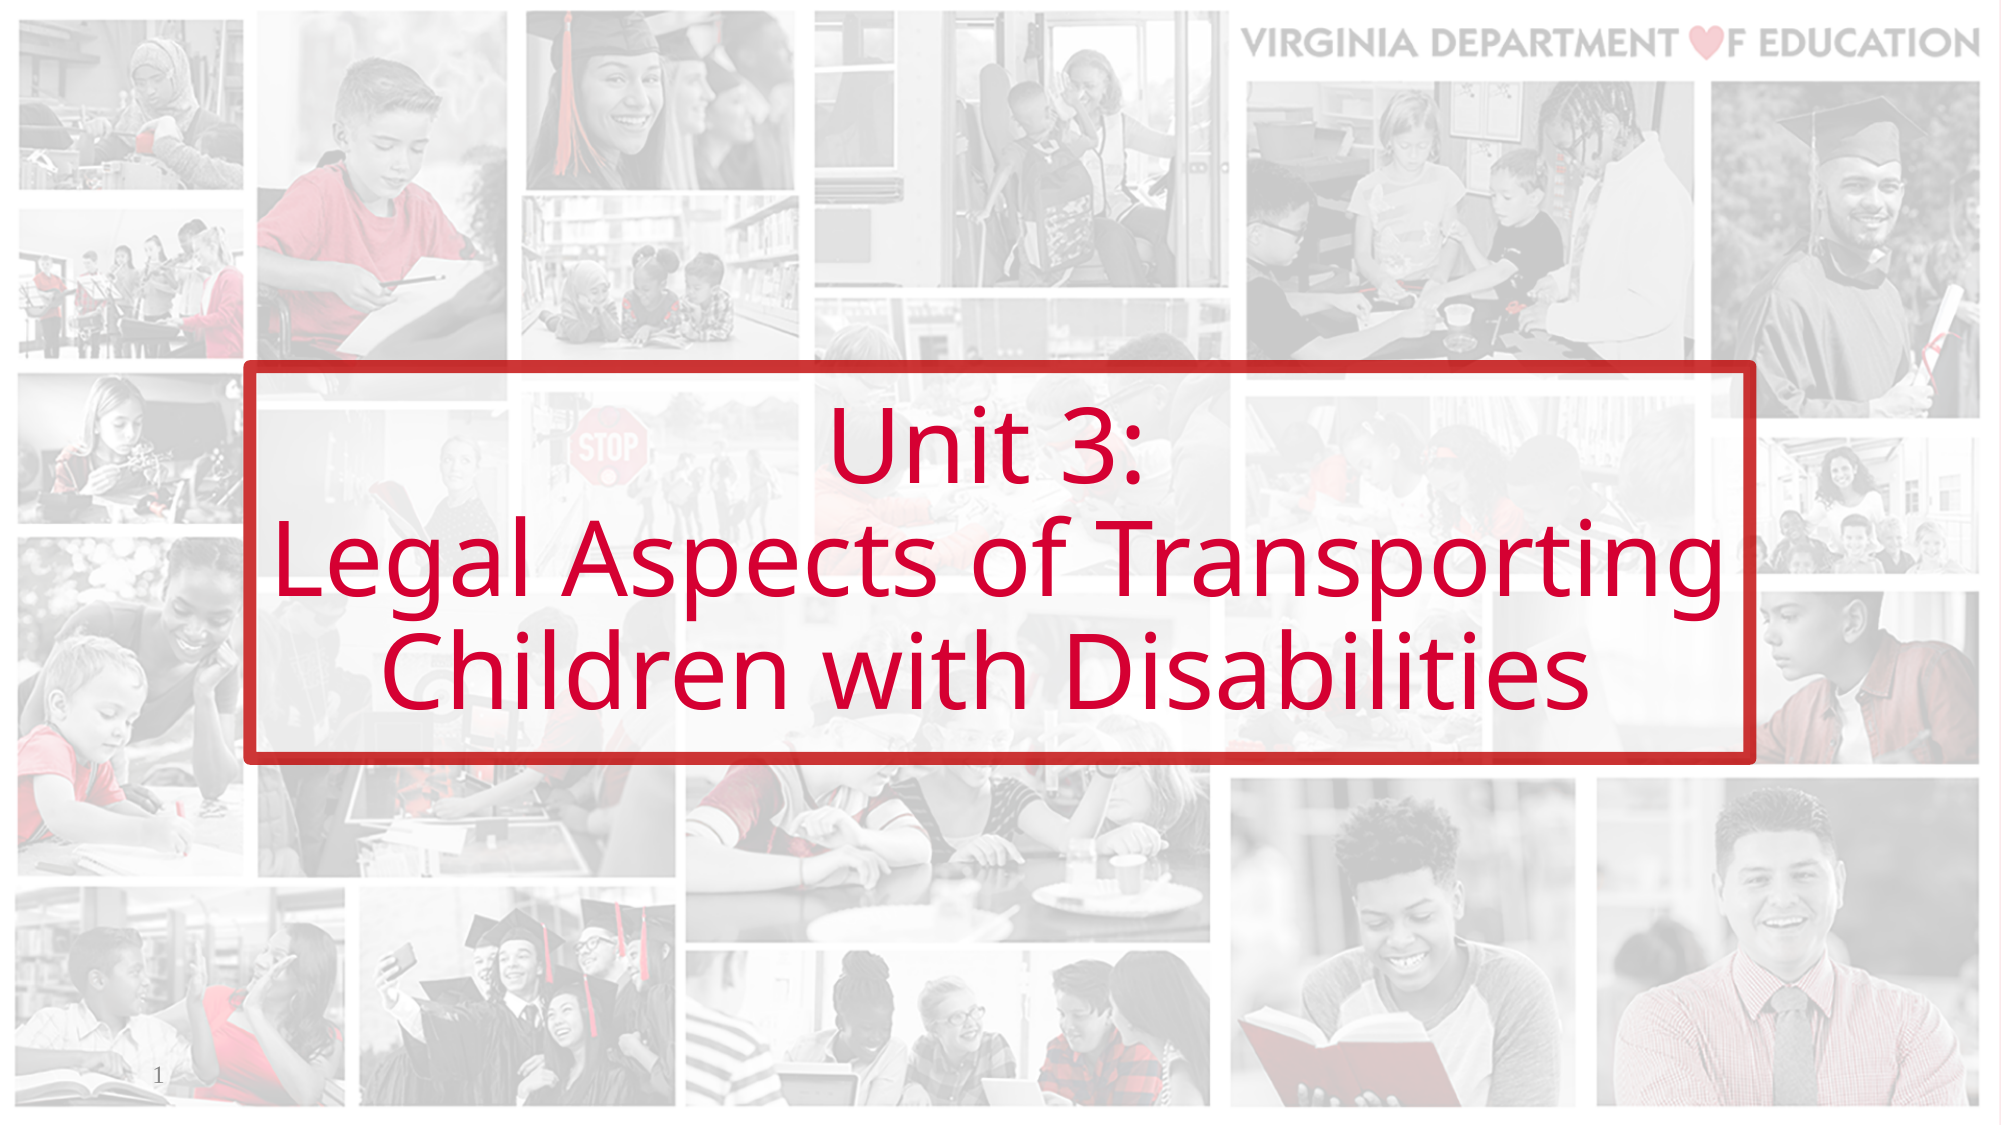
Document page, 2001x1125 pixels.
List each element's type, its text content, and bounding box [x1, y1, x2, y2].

picture [0, 0, 2001, 1125]
slide_number 1 [137, 1043, 588, 1104]
title Unit 3: Legal Aspects of Transporting Children with Disabilities [243, 360, 1756, 765]
